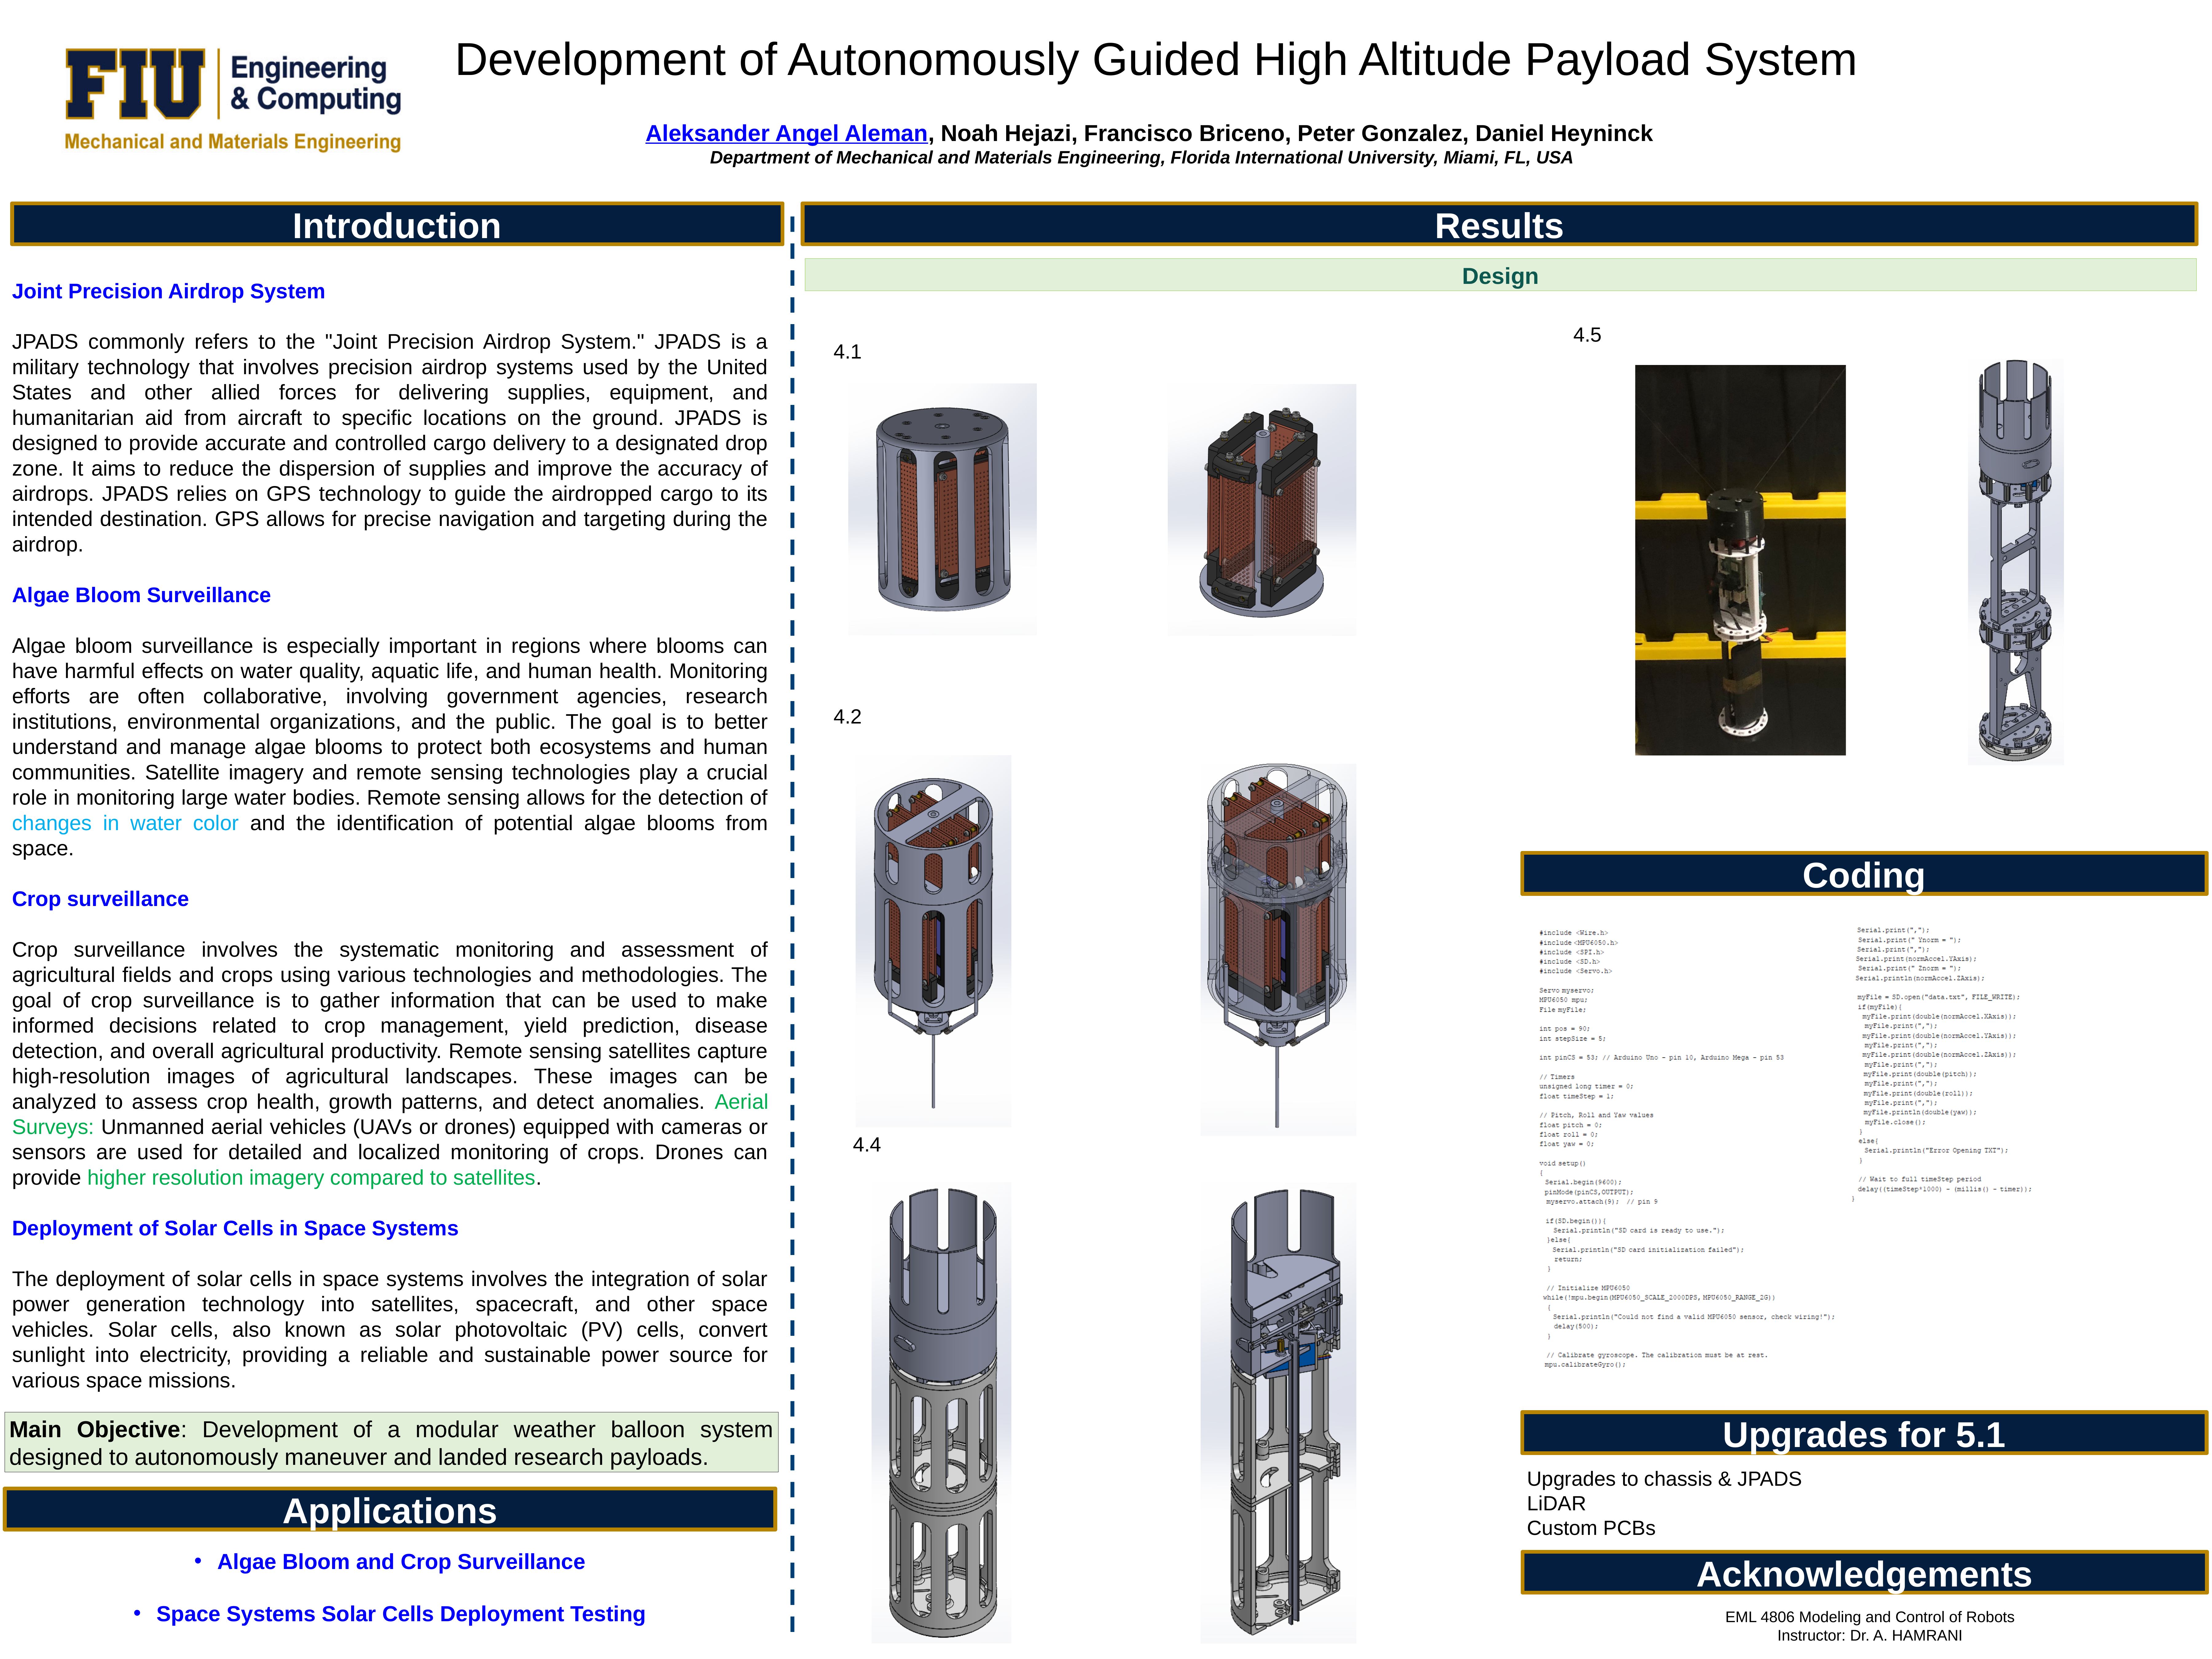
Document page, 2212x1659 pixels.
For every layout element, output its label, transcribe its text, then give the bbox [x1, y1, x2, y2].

text_box Main Objective: Development of a modular weather balloon system designed to autonomously maneuver and landed research payloads. [5, 1412, 779, 1472]
text_box Joint Precision Airdrop System JPADS commonly refers to the "Joint Precision Airdrop System." JPADS is a military technology that involves precision airdrop systems used by the United States and other allied forces for delivering supplies, equipment, and humanitarian aid from aircraft to specific locations on the ground. JPADS is designed to provide accurate and controlled cargo delivery to a designated drop zone. It aims to reduce the dispersion of supplies and improve the accuracy of airdrops. JPADS relies on GPS technology to guide the airdropped cargo to its intended destination. GPS allows for precise navigation and targeting during the airdrop. Algae Bloom Surveillance Algae bloom surveillance is especially important in regions where blooms can have harmful effects on water quality, aquatic life, and human health. Monitoring efforts are often collaborative, involving government agencies, research institutions, environmental organizations, and the public. The goal is to better understand and manage algae blooms to protect both ecosystems and human communities. Satellite imagery and remote sensing technologies play a crucial role in monitoring large water bodies. Remote sensing allows for the detection of changes in water color and the identification of potential algae blooms from space. Crop surveillance Crop surveillance involves the systematic monitoring and assessment of agricultural fields and crops using various technologies and methodologies. The goal of crop surveillance is to gather information that can be used to make informed decisions related to crop management, yield prediction, disease detection, and overall agricultural productivity. Remote sensing satellites capture high-resolution images of agricultural landscapes. These images can be analyzed to assess crop health, growth patterns, and detect anomalies. Aerial Surveys: Unmanned aerial vehicles (UAVs or drones) equipped with cameras or sensors are used for detailed and localized monitoring of crops. Drones can provide higher resolution imagery compared to satellites. Deployment of Solar Cells in Space Systems The deployment of solar cells in space systems involves the integration of solar power generation technology into satellites, spacecraft, and other space vehicles. Solar cells, also known as solar photovoltaic (PV) cells, convert sunlight into electricity, providing a reliable and sustainable power source for various space missions. [7, 275, 773, 1412]
picture [1851, 925, 2184, 1362]
text_box 4.1 [829, 336, 1394, 463]
picture [855, 755, 1012, 1127]
text_box Upgrades for 5.1 [1522, 1412, 2207, 1454]
text_box 4.5 [1569, 319, 2134, 447]
picture [848, 383, 1037, 636]
text_box EML 4806 Modeling and Control of Robots Instructor: Dr. A. HAMRANI [1692, 1605, 2048, 1659]
text_box Design [805, 258, 2197, 291]
text_box 4.2 [829, 700, 1394, 828]
picture [1200, 1182, 1356, 1644]
picture [1539, 927, 1846, 1374]
text_box Aleksander Angel Aleman, Noah Hejazi, Francisco Briceno, Peter Gonzalez, Daniel Heyninck Department of Mechanical and Materials Engineering, Florida International University, Miami, FL, USA [356, 116, 1943, 170]
picture [1200, 763, 1356, 1136]
picture [871, 1182, 1012, 1644]
picture [1968, 359, 2064, 765]
text_box Acknowledgements [1522, 1551, 2207, 1593]
text_box Applications [4, 1488, 776, 1530]
text_box Development of Autonomously Guided High Altitude Payload System [433, 16, 1894, 107]
text_box Upgrades to chassis & JPADS LiDAR Custom PCBs [1523, 1463, 2197, 1566]
text_box Introduction [12, 203, 783, 245]
text_box Results [802, 203, 2197, 245]
picture [1167, 384, 1356, 636]
text_box 4.4 [848, 1129, 1414, 1256]
text_box Algae Bloom and Crop Surveillance Space Systems Solar Cells Deployment Testing [44, 1545, 737, 1654]
text_box Coding [1522, 853, 2207, 894]
picture [32, 43, 434, 161]
picture [1635, 365, 1846, 755]
